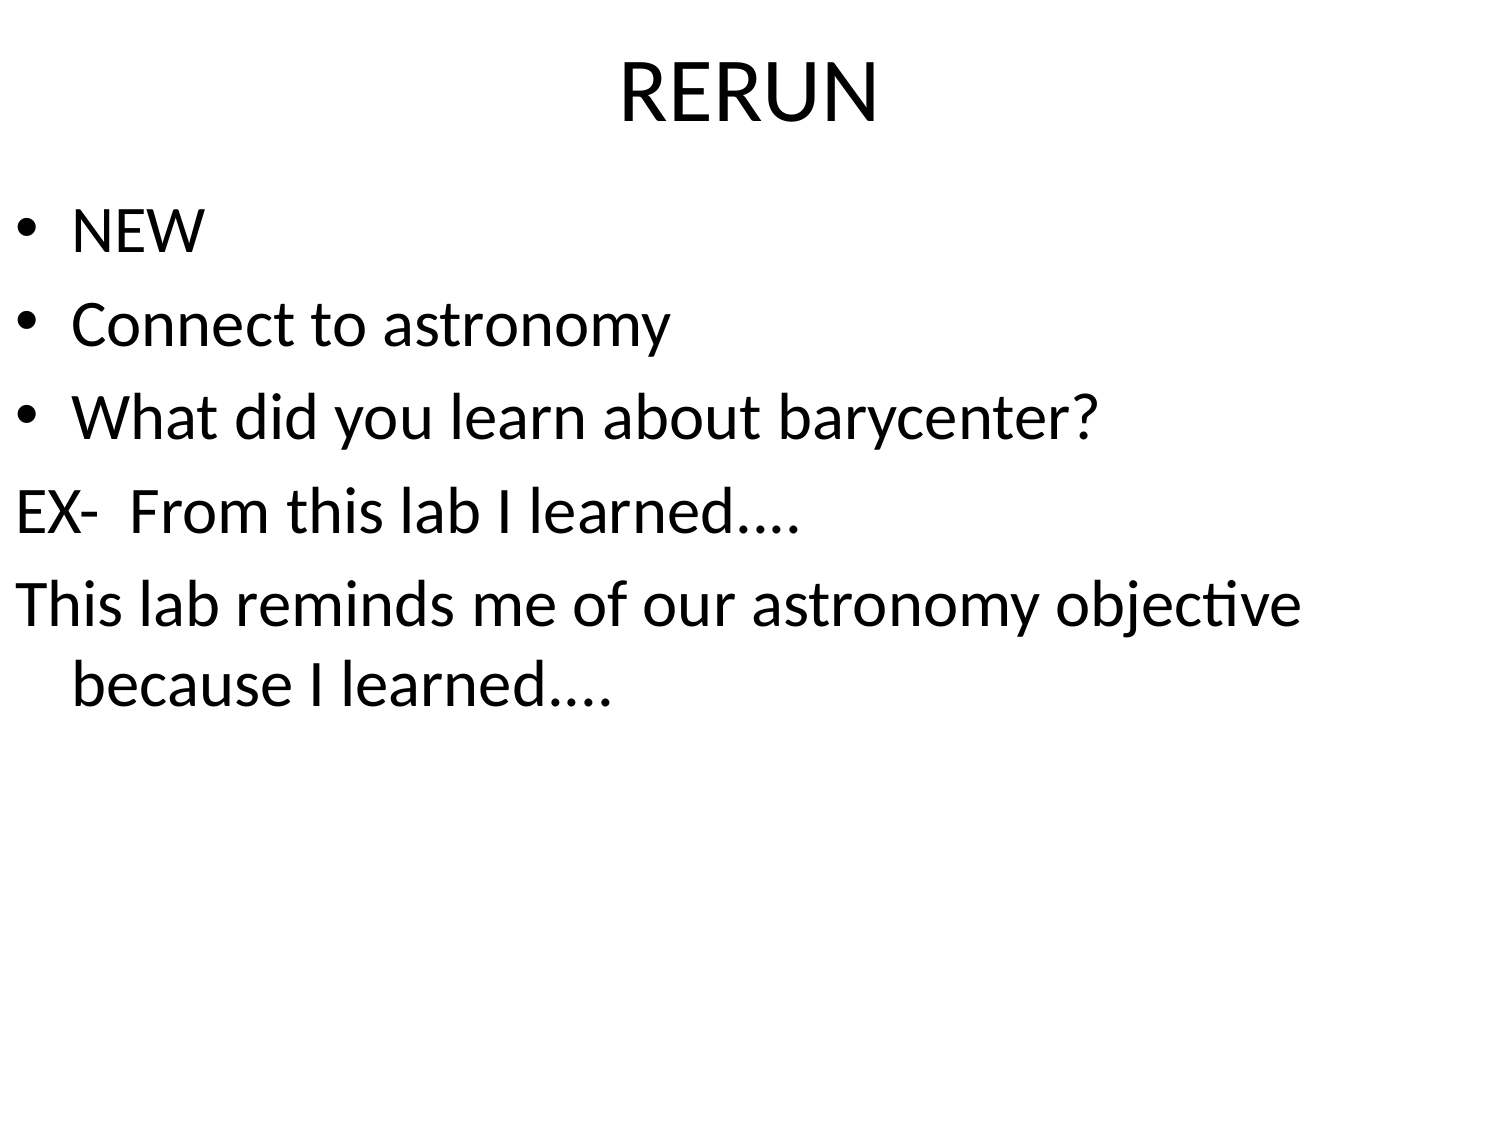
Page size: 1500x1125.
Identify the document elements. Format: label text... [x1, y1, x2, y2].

title RERUN [75, 0, 1425, 178]
list NEW Connect to astronomy What did you learn about barycenter? EX- From this lab I learned.... This lab reminds me of our astronomy objective because I learned.... [0, 178, 1500, 1125]
